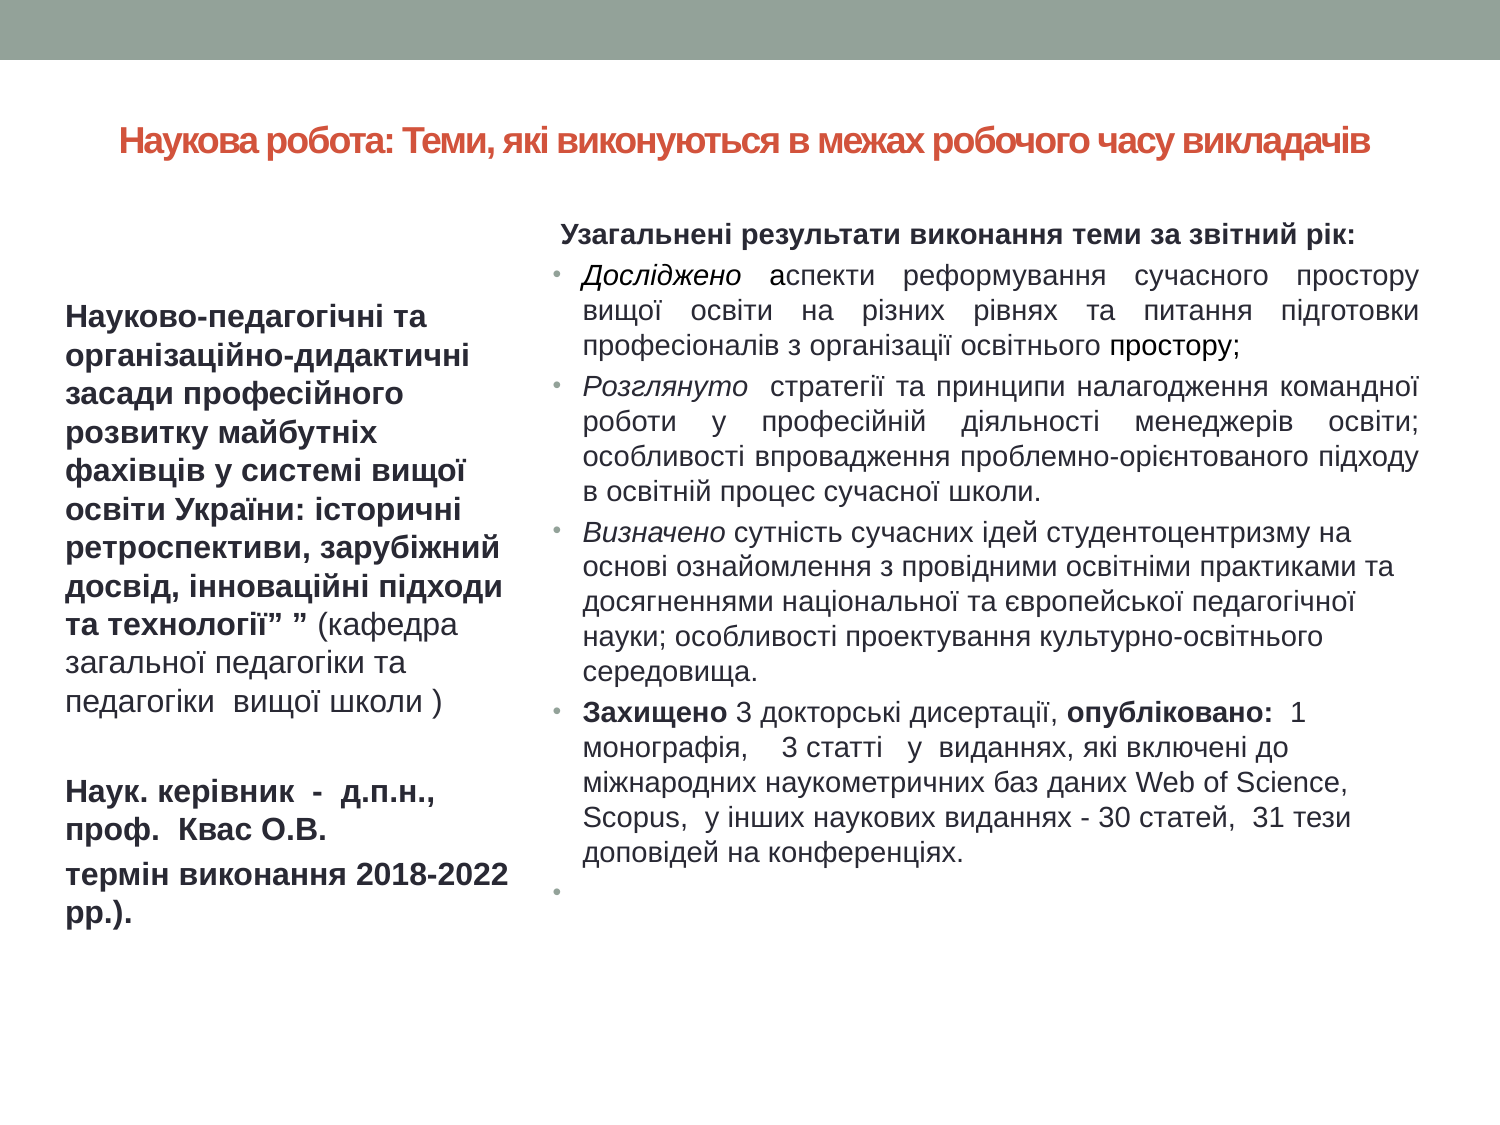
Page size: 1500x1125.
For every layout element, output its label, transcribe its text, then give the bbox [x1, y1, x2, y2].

title Наукова робота: Теми, які виконуються в межах робочого часу викладачів [75, 90, 1500, 188]
list Узагальнені результати виконання теми за звітний рік: Досліджено аспекти реформування сучасного простору вищої освіти на різних рівнях та питання підготовки професіоналів з організації освітнього простору; Розглянуто стратегії та принципи налагодження командної роботи у професійній діяльності менеджерів освіти; особливості впровадження проблемно-орієнтованого підходу в освітній процес сучасної школи. Визначено сутність сучасних ідей студентоцентризму на основі ознайомлення з провідними освітніми практиками та досягненнями національної та європейської педагогічної науки; особливості проектування культурно-освітнього середовища. Захищено 3 докторські дисертації, опубліковано: 1 монографія, 3 статті у виданнях, які включені до міжнародних наукометричних баз даних Web of Science, Scopus, у інших наукових виданнях - 30 статей, 31 тези доповідей на конференціях. [537, 208, 1436, 1005]
list Науково-педагогічні та організаційно-дидактичні засади професійного розвитку майбутніх фахівців у системі вищої освіти України: історичні ретроспективи, зарубіжний досвід, інноваційні підходи та технології” ” (кафедра загальної педагогіки та педагогіки вищої школи ) Наук. керівник - д.п.н., проф. Квас О.В. термін виконання 2018-2022 рр.). [50, 243, 537, 941]
